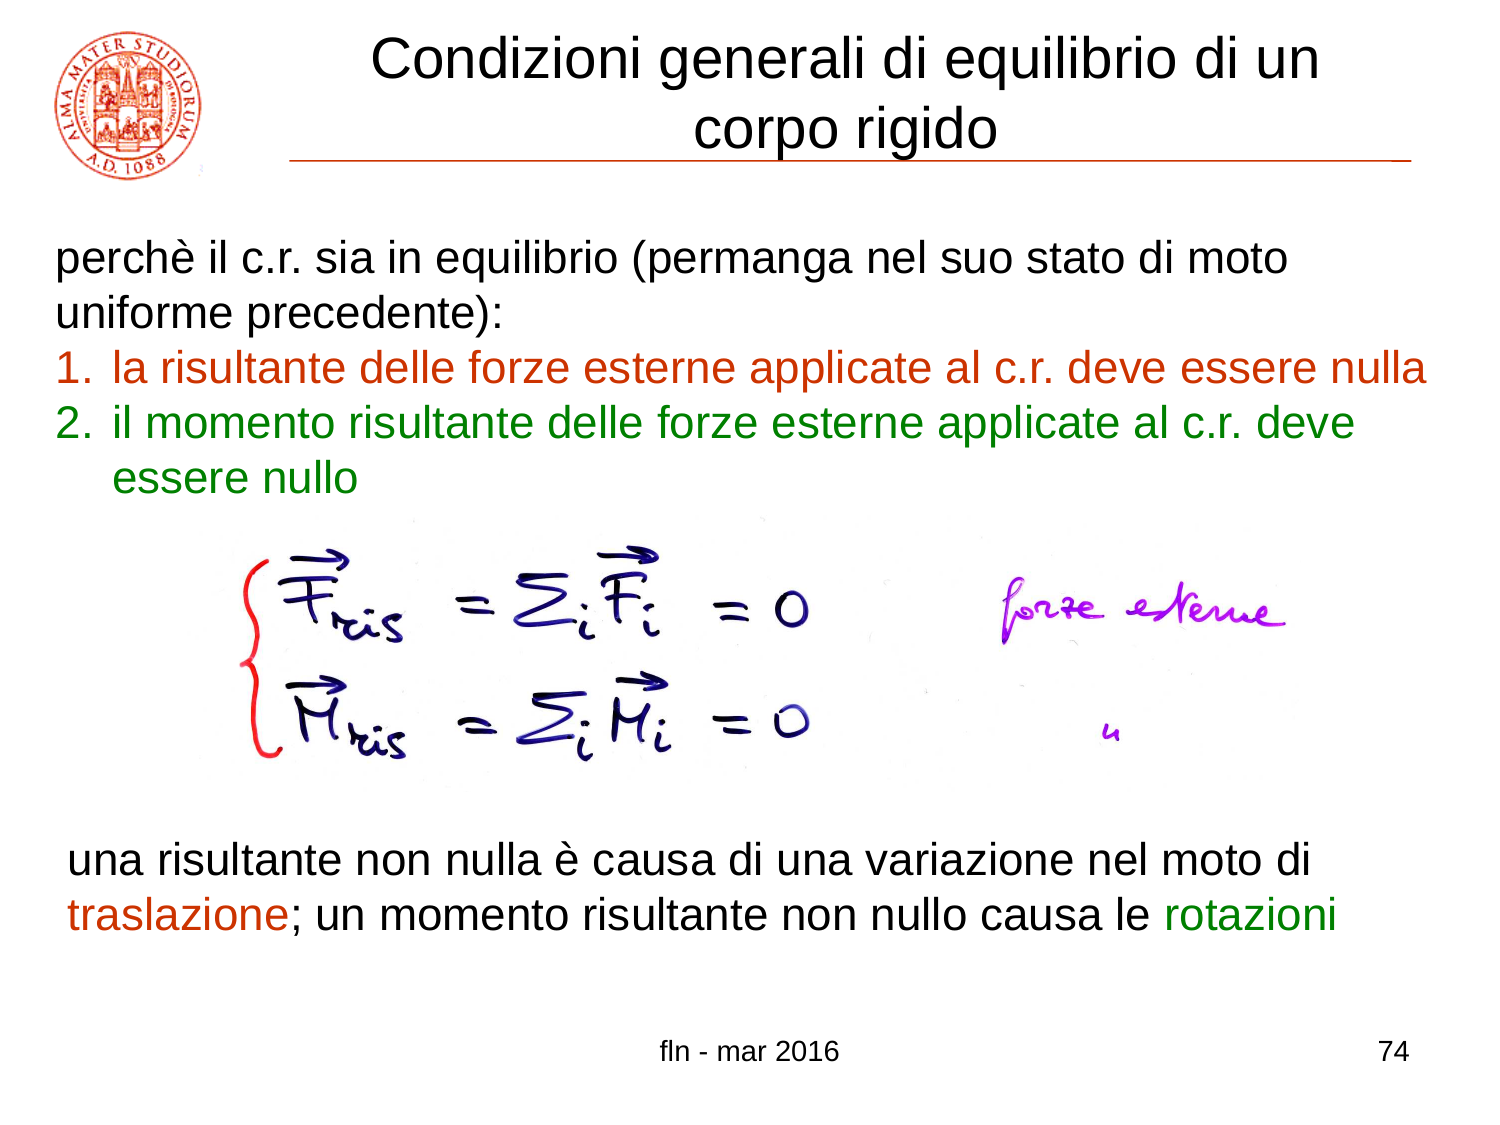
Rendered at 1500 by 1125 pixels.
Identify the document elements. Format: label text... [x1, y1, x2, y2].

slide_number 74 [1074, 1024, 1425, 1103]
text_box una risultante non nulla è causa di una variazione nel moto di traslazione; un momento risultante non nullo causa le rotazioni [53, 822, 1376, 948]
footer fln - mar 2016 [512, 1024, 988, 1103]
picture [53, 30, 203, 199]
picture [182, 515, 1302, 793]
text_box perchè il c.r. sia in equilibrio (permanga nel suo stato di moto uniforme precedente): la risultante delle forze esterne applicate al c.r. deve essere nulla il momento risultante delle forze esterne applicate al c.r. deve essere nullo [41, 220, 1447, 510]
title Condizioni generali di equilibrio di un corpo rigido [277, 42, 1415, 137]
